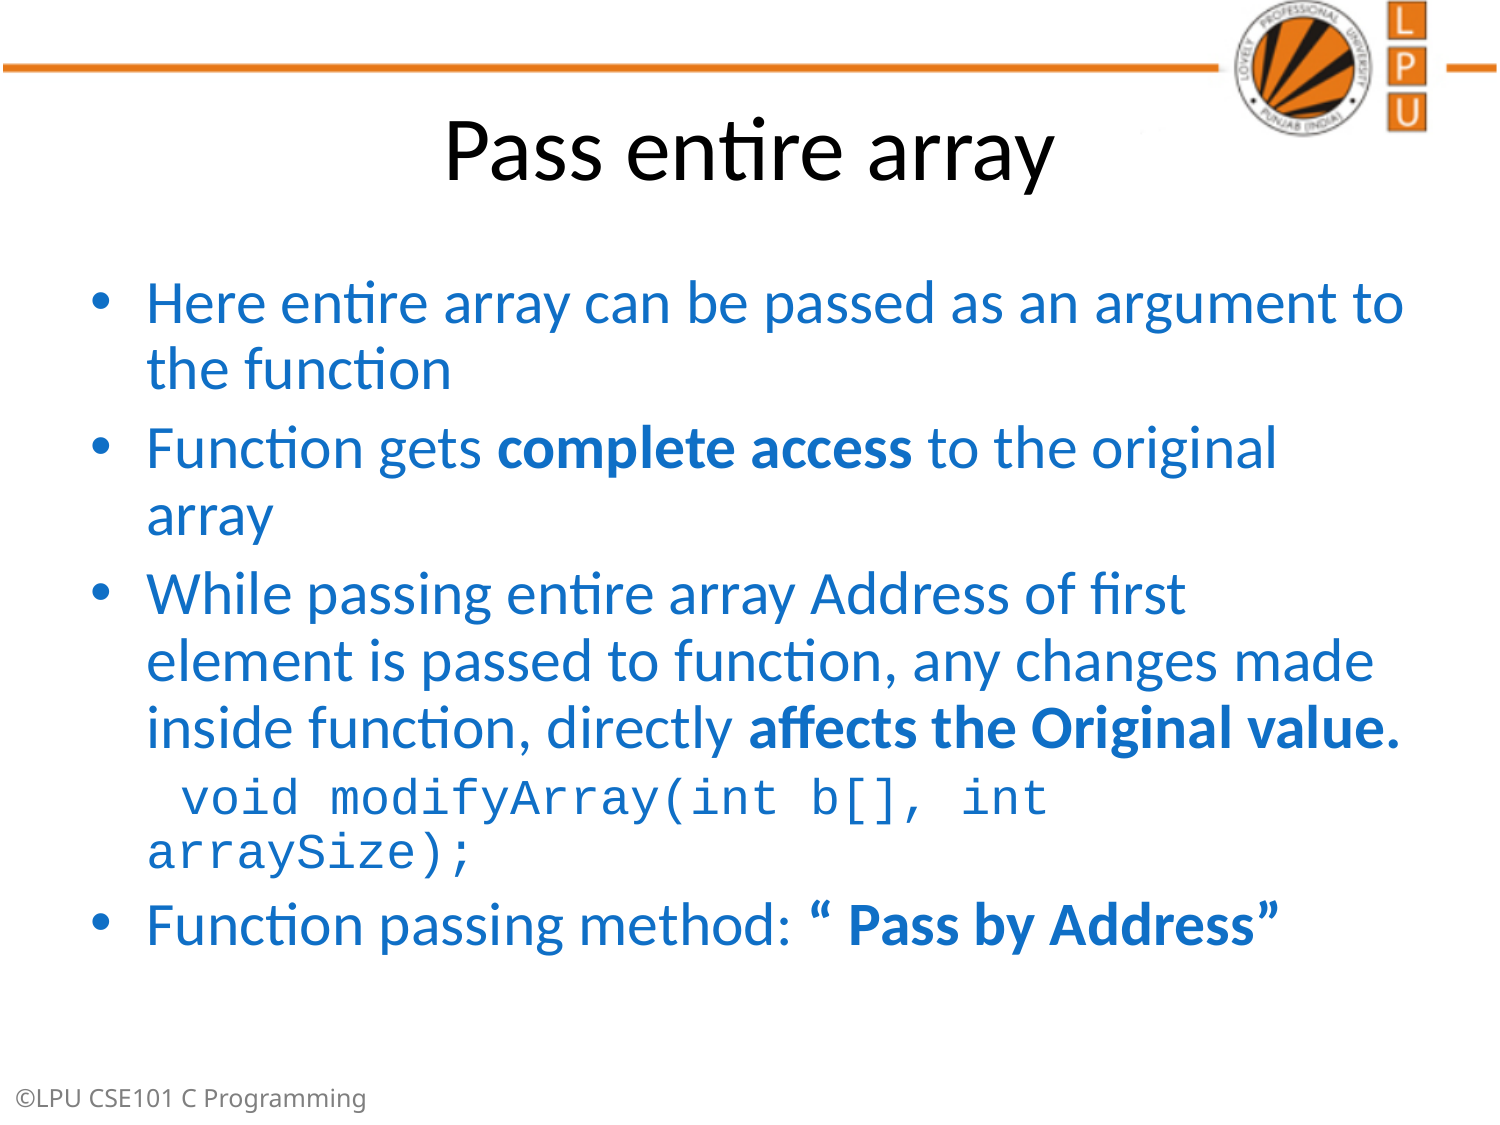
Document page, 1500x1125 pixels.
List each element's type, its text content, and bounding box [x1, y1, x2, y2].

title Pass entire array [75, 50, 1425, 238]
picture [3, 0, 1500, 155]
list Here entire array can be passed as an argument to the function Function gets complete access to the original array While passing entire array Address of first element is passed to function, any changes made inside function, directly affects the Original value. void modifyArray(int b[], int arraySize); Function passing method: “ Pass by Address” [75, 262, 1425, 1005]
